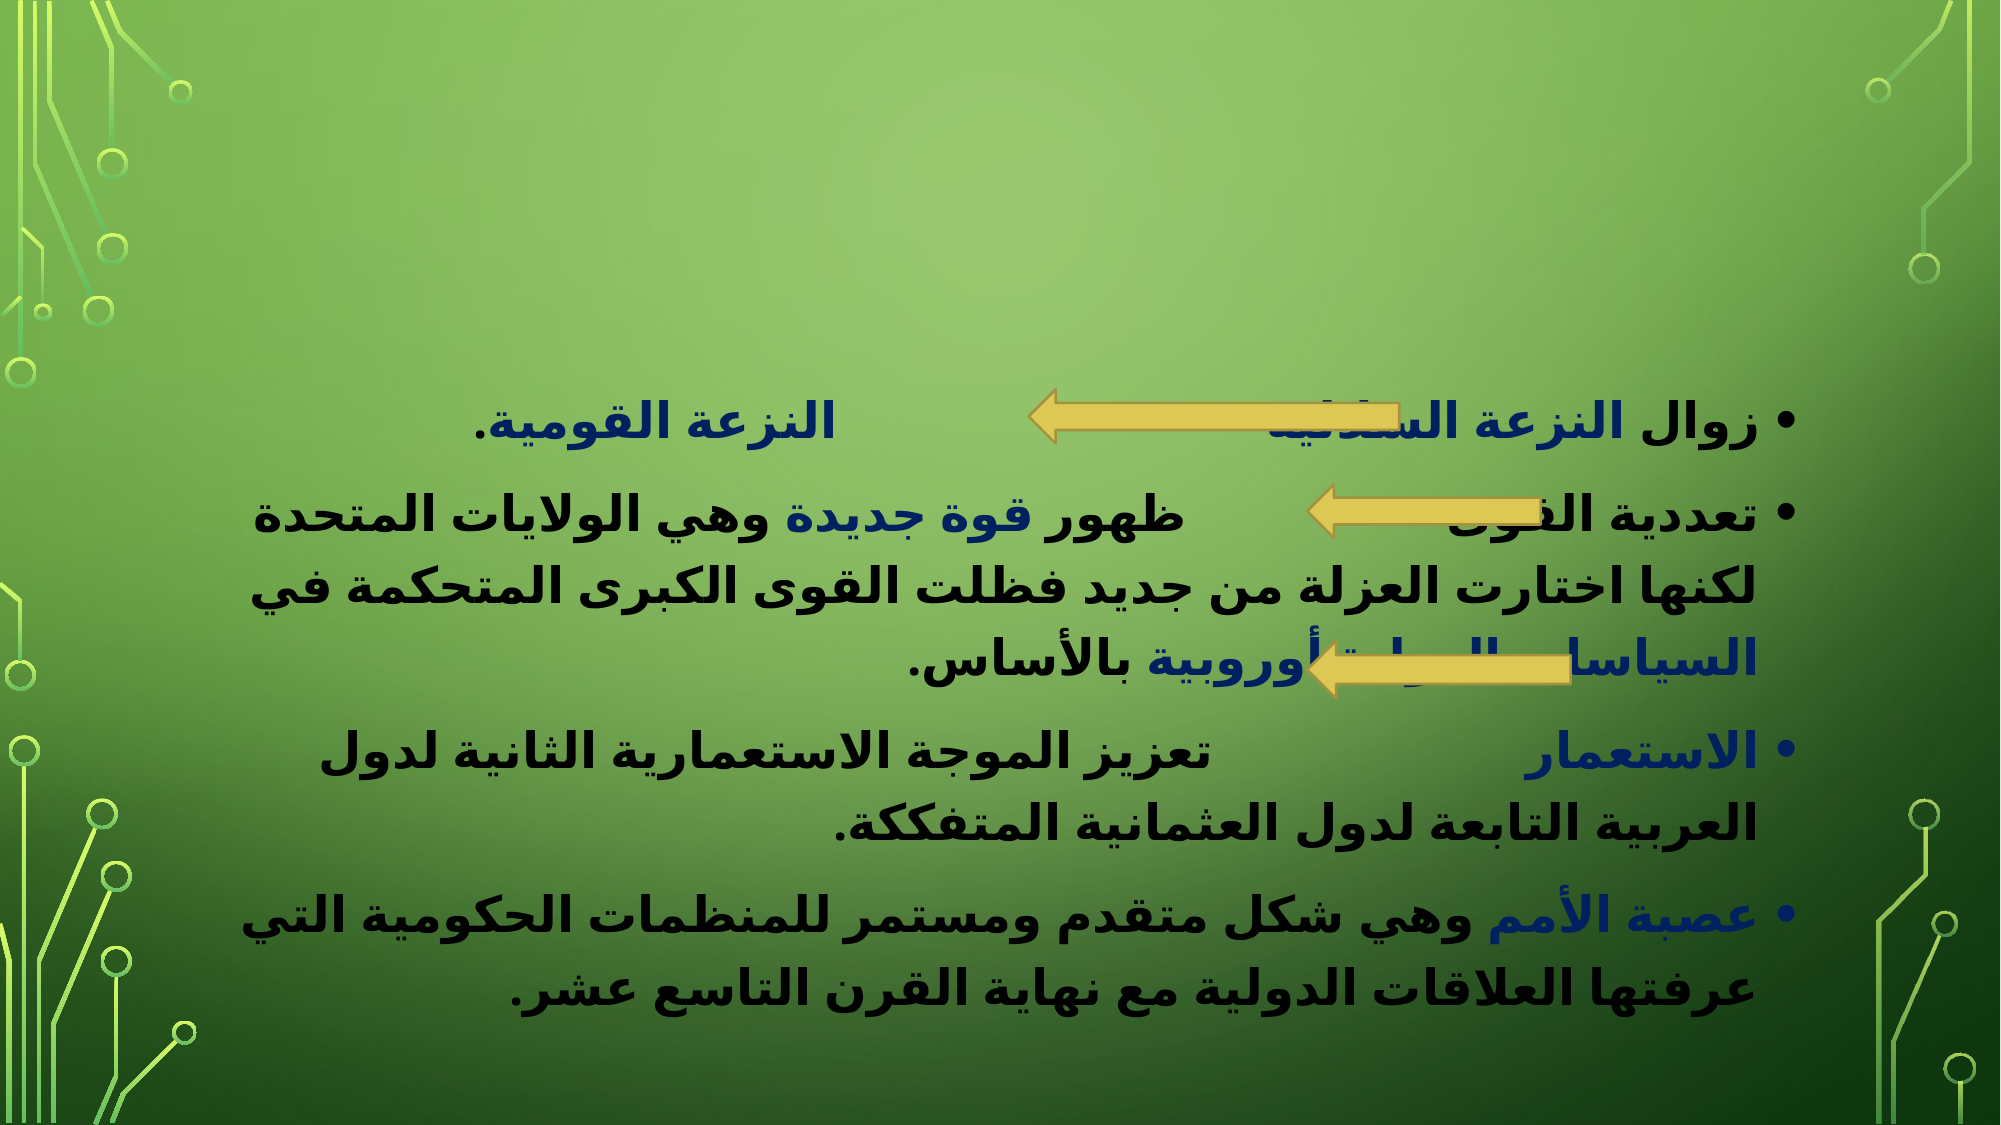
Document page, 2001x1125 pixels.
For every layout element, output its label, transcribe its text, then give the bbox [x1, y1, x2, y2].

list زوال النزعة السلالية النزعة القومية. تعددية القوى ظهور قوة جديدة وهي الولايات المتحدة لكنها اختارت العزلة من جديد فظلت القوى الكبرى المتحكمة في السياسات الدولية أوروبية بالأساس. الاستعمار تعزيز الموجة الاستعمارية الثانية لدول العربية التابعة لدول العثمانية المتفككة. عصبة الأمم وهي شكل متقدم ومستمر للمنظمات الحكومية التي عرفتها العلاقات الدولية مع نهاية القرن التاسع عشر. [187, 369, 1813, 950]
text_box [1027, 388, 1401, 445]
text_box [1306, 639, 1572, 700]
text_box [1306, 483, 1542, 540]
